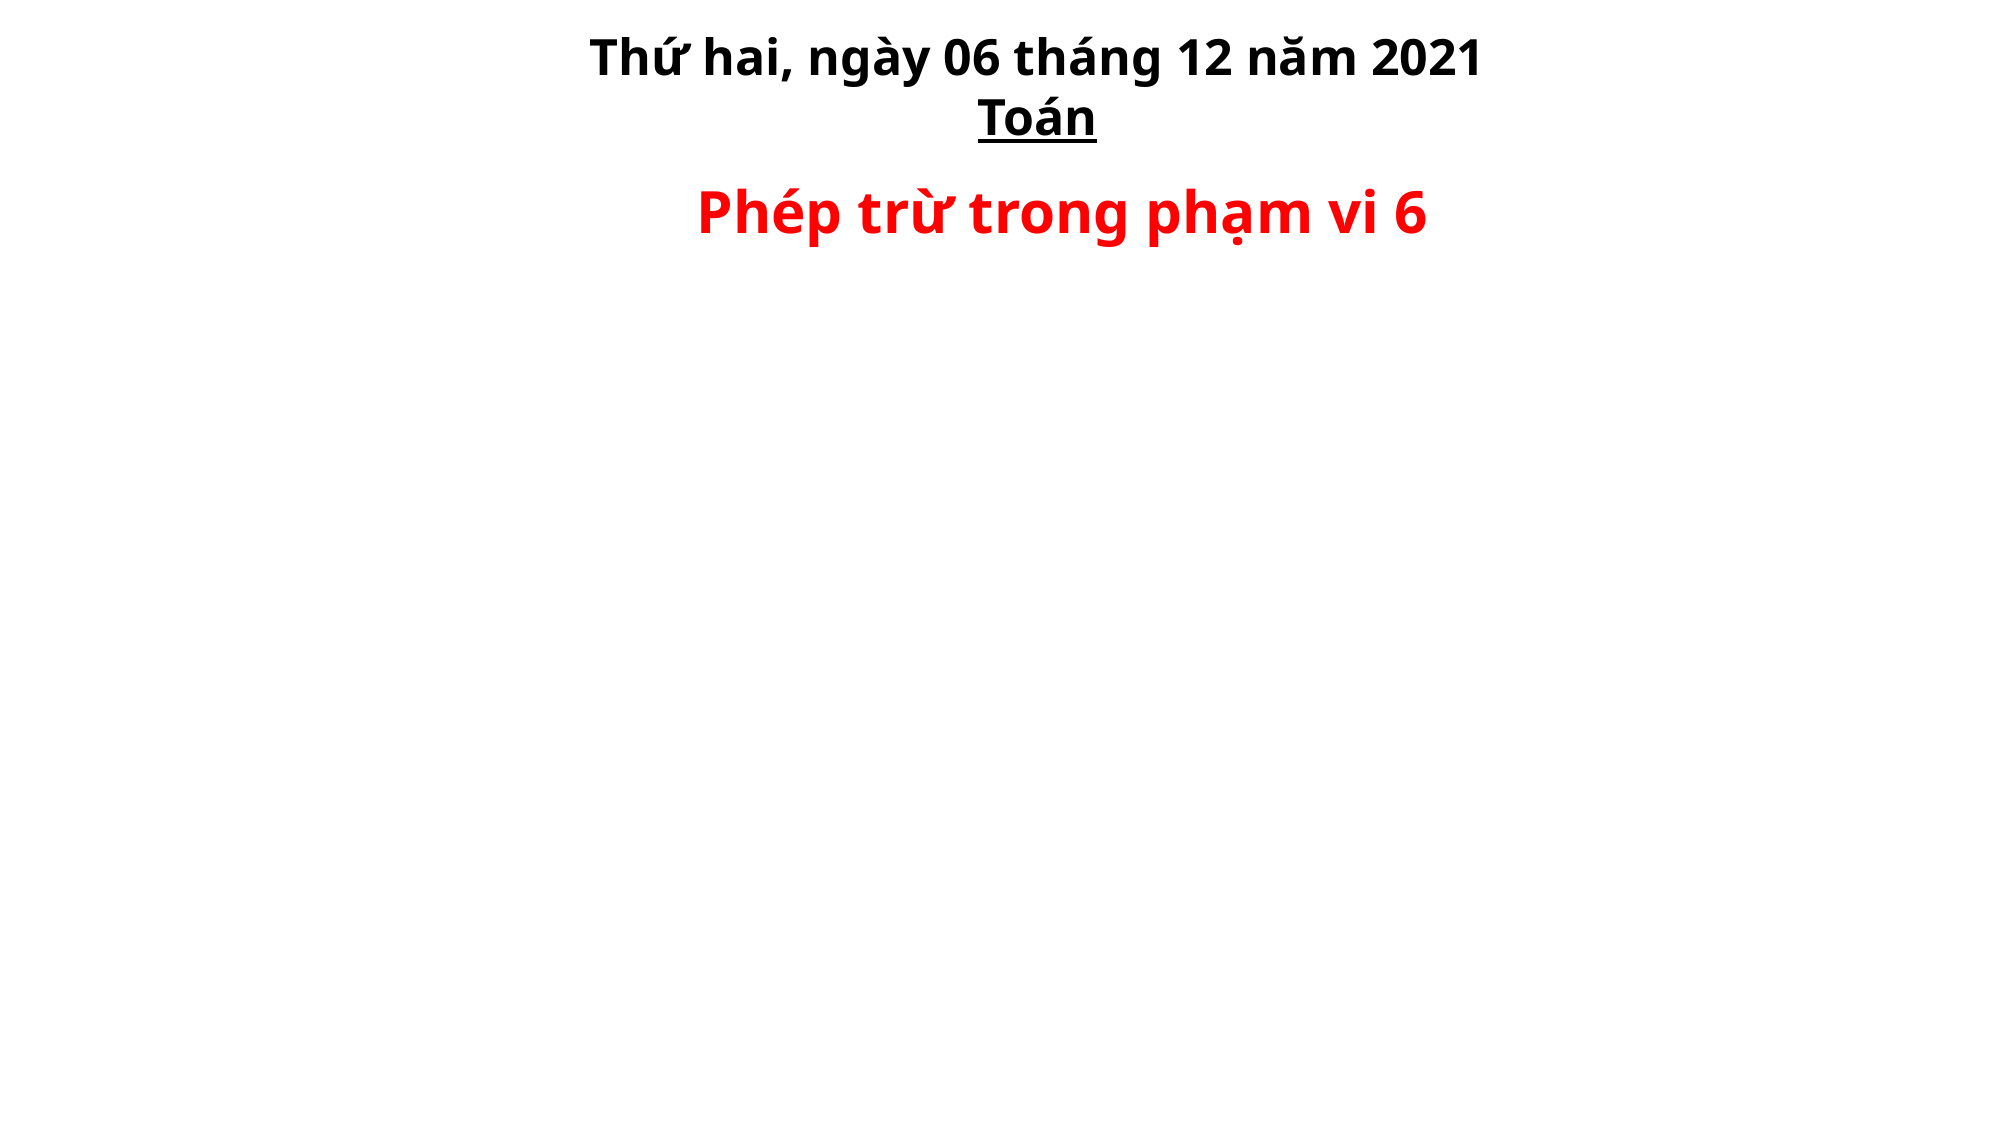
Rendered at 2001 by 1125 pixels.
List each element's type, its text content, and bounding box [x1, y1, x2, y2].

text_box Phép trừ trong phạm vi 6 [428, 168, 1697, 253]
text_box Thứ hai, ngày 06 tháng 12 năm 2021 Toán [403, 18, 1672, 153]
